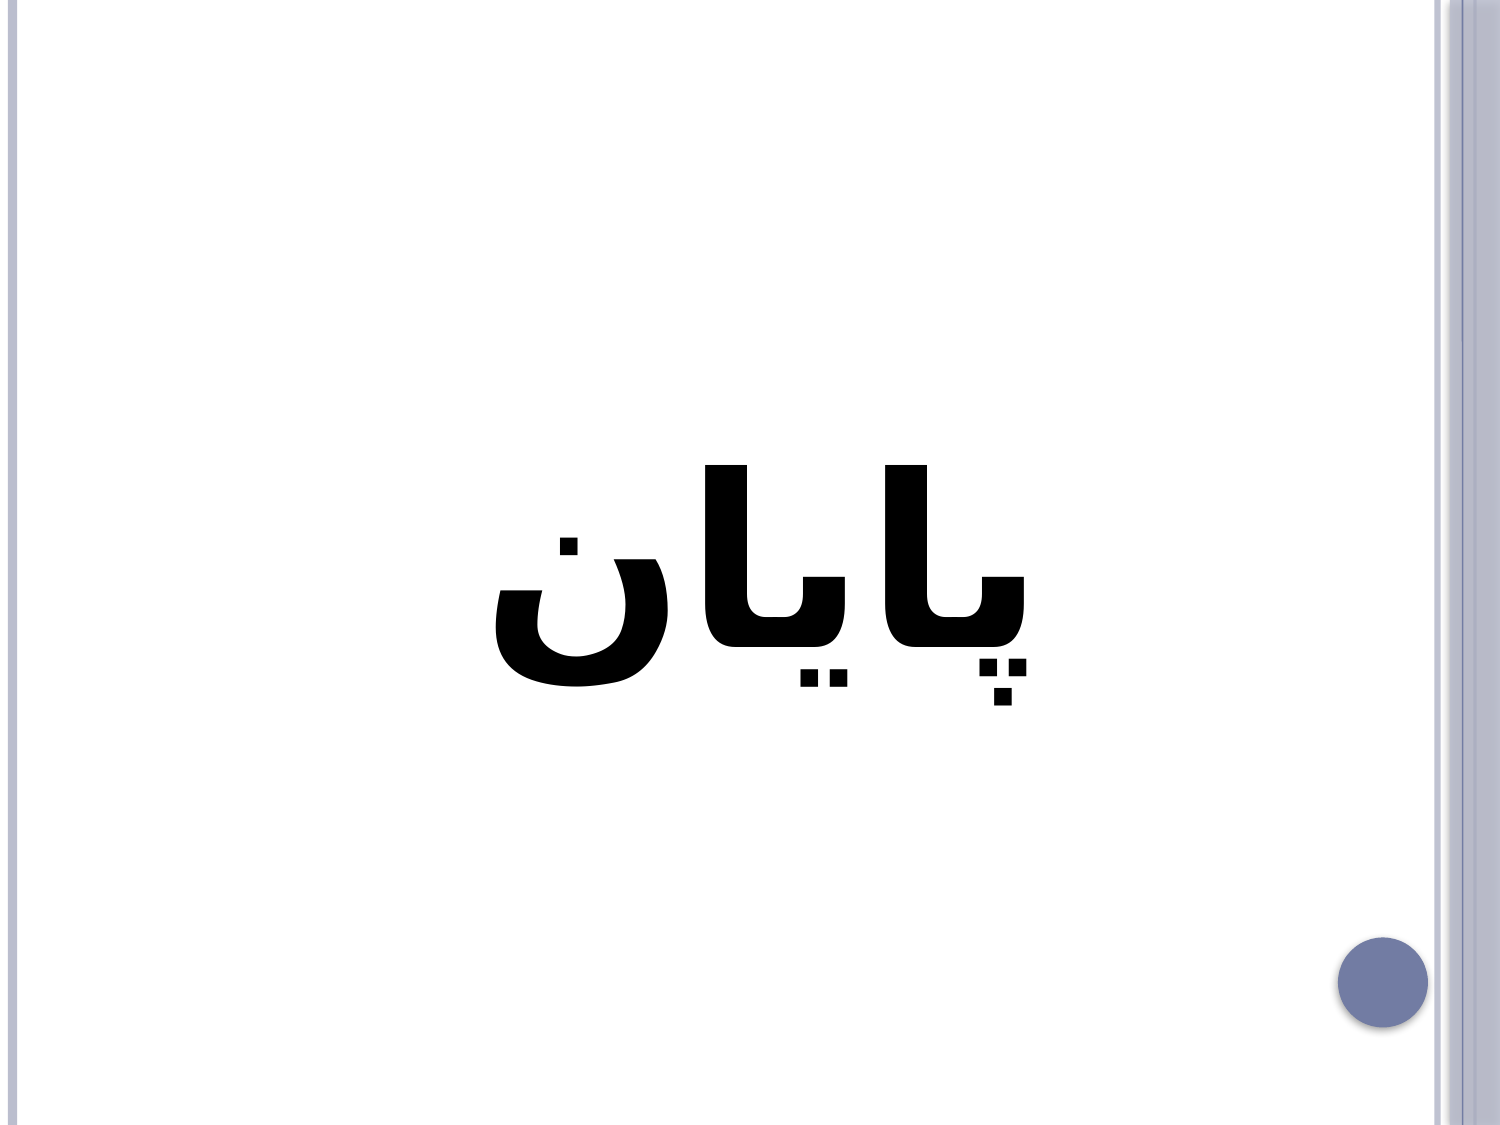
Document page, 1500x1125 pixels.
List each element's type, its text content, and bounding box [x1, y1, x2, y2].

title پایان [466, 196, 1500, 703]
